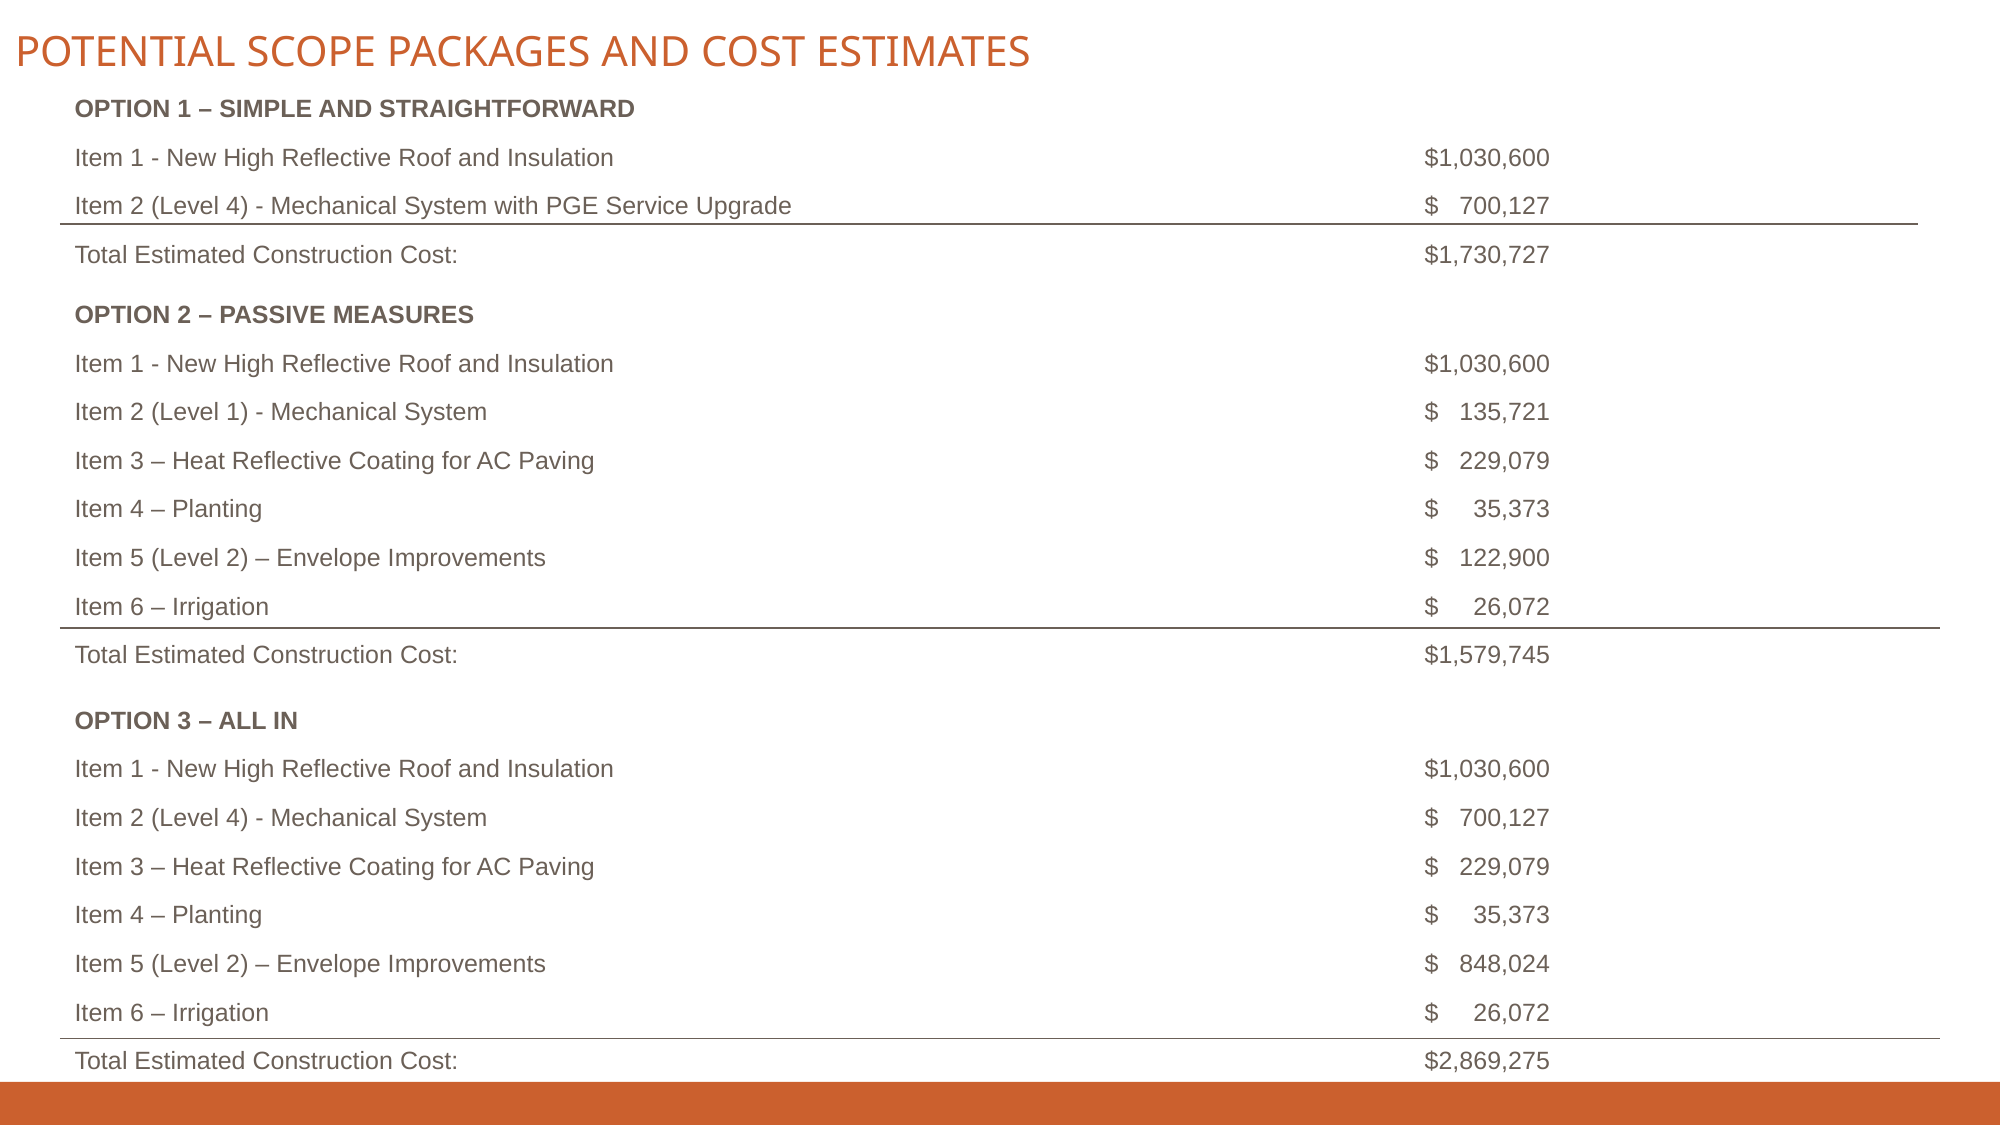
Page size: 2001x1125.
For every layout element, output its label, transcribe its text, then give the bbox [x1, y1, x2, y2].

text_box OPTION 2 – PASSIVE MEASURES Item 1 - New High Reflective Roof and Insulation $1,030,600 Item 2 (Level 1) - Mechanical System $ 135,721 Item 3 – Heat Reflective Coating for AC Paving $ 229,079 Item 4 – Planting $ 35,373 Item 5 (Level 2) – Envelope Improvements $ 122,900 Item 6 – Irrigation $ 26,072 Total Estimated Construction Cost: $1,579,745 [59, 288, 1940, 627]
text_box OPTION 1 – SIMPLE AND STRAIGHTFORWARD Item 1 - New High Reflective Roof and Insulation $1,030,600 Item 2 (Level 4) - Mechanical System with PGE Service Upgrade $ 700,127 Total Estimated Construction Cost: $1,730,727 [59, 82, 1940, 276]
text_box [0, 1081, 2000, 1125]
text_box OPTION 3 – ALL IN Item 1 - New High Reflective Roof and Insulation $1,030,600 Item 2 (Level 4) - Mechanical System $ 700,127 Item 3 – Heat Reflective Coating for AC Paving $ 229,079 Item 4 – Planting $ 35,373 Item 5 (Level 2) – Envelope Improvements $ 848,024 Item 6 – Irrigation $ 26,072 Total Estimated Construction Cost: $2,869,275 [59, 1039, 1940, 1083]
text_box POTENTIAL SCOPE PACKAGES AND COST ESTIMATES [0, 23, 1533, 115]
text_box OPTION 2 – PASSIVE MEASURES Item 1 - New High Reflective Roof and Insulation $1,030,600 Item 2 (Level 1) - Mechanical System $ 135,721 Item 3 – Heat Reflective Coating for AC Paving $ 229,079 Item 4 – Planting $ 35,373 Item 5 (Level 2) – Envelope Improvements $ 122,900 Item 6 – Irrigation $ 26,072 Total Estimated Construction Cost: $1,579,745 [59, 629, 1940, 677]
text_box OPTION 3 – ALL IN Item 1 - New High Reflective Roof and Insulation $1,030,600 Item 2 (Level 4) - Mechanical System $ 700,127 Item 3 – Heat Reflective Coating for AC Paving $ 229,079 Item 4 – Planting $ 35,373 Item 5 (Level 2) – Envelope Improvements $ 848,024 Item 6 – Irrigation $ 26,072 Total Estimated Construction Cost: $2,869,275 [59, 694, 1940, 1038]
